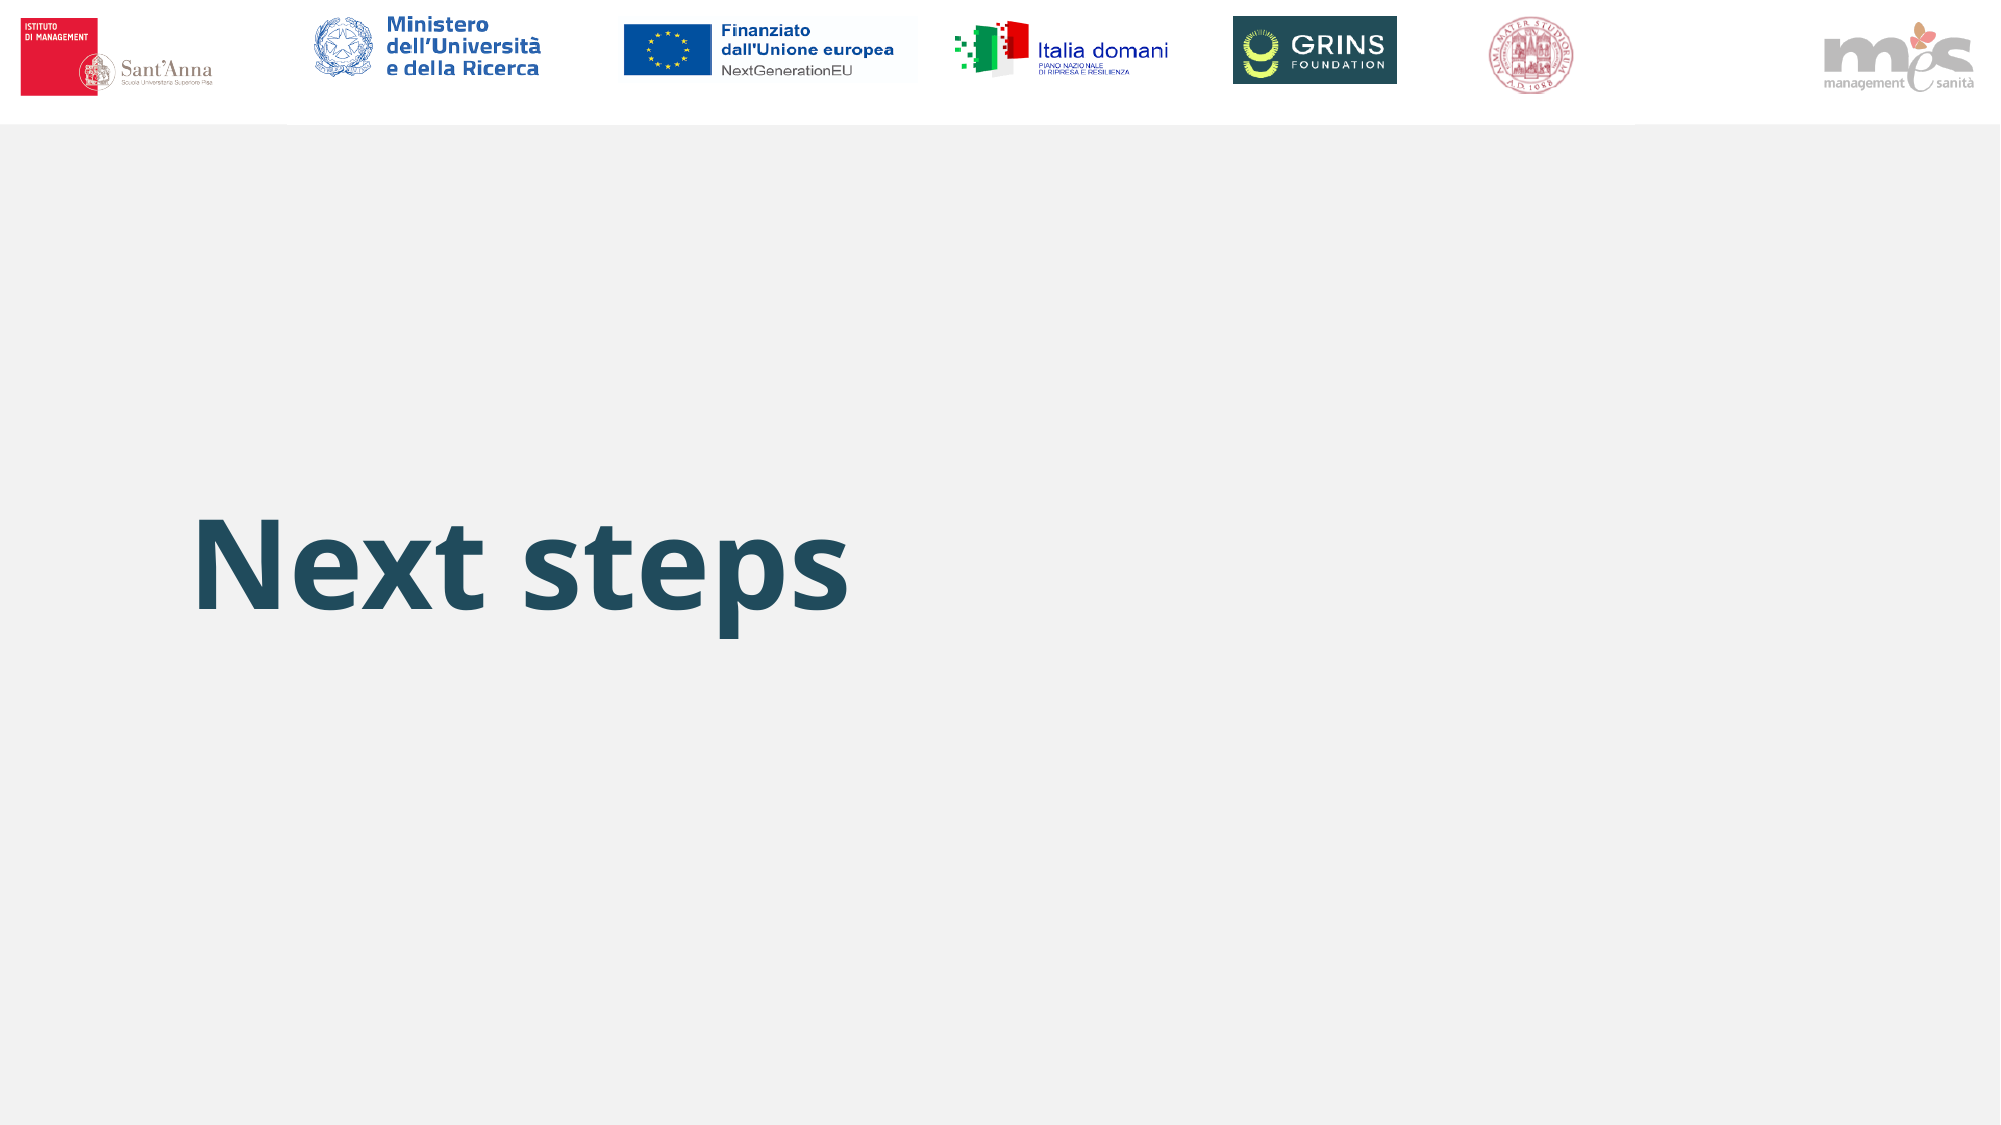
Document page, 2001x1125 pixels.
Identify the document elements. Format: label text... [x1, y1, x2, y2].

title Next steps [173, 252, 1823, 645]
picture [20, 18, 213, 96]
